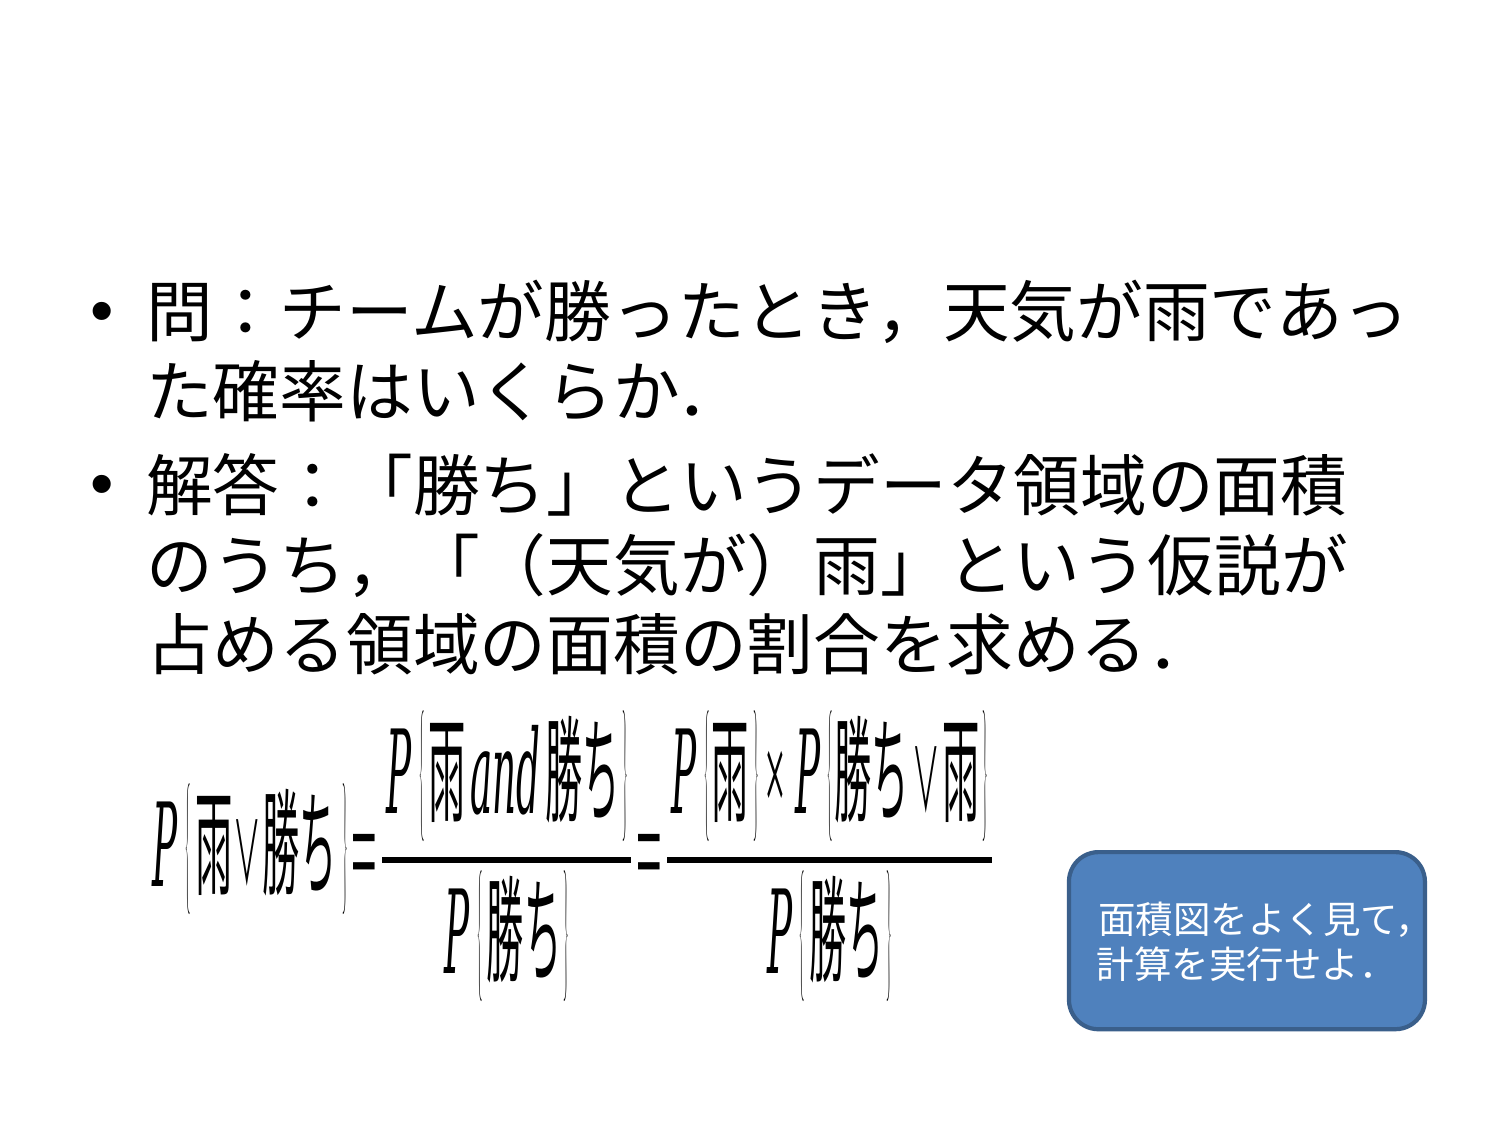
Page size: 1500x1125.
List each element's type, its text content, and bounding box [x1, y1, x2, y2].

text_box 面積図をよく見て，計算を実行せよ． [1066, 850, 1428, 1032]
list 問：チームが勝ったとき，天気が雨であった確率はいくらか． 解答：「勝ち」というデータ領域の面積のうち，「（天気が）雨」という仮説が占める領域の面積の割合を求める． [75, 262, 1425, 1005]
